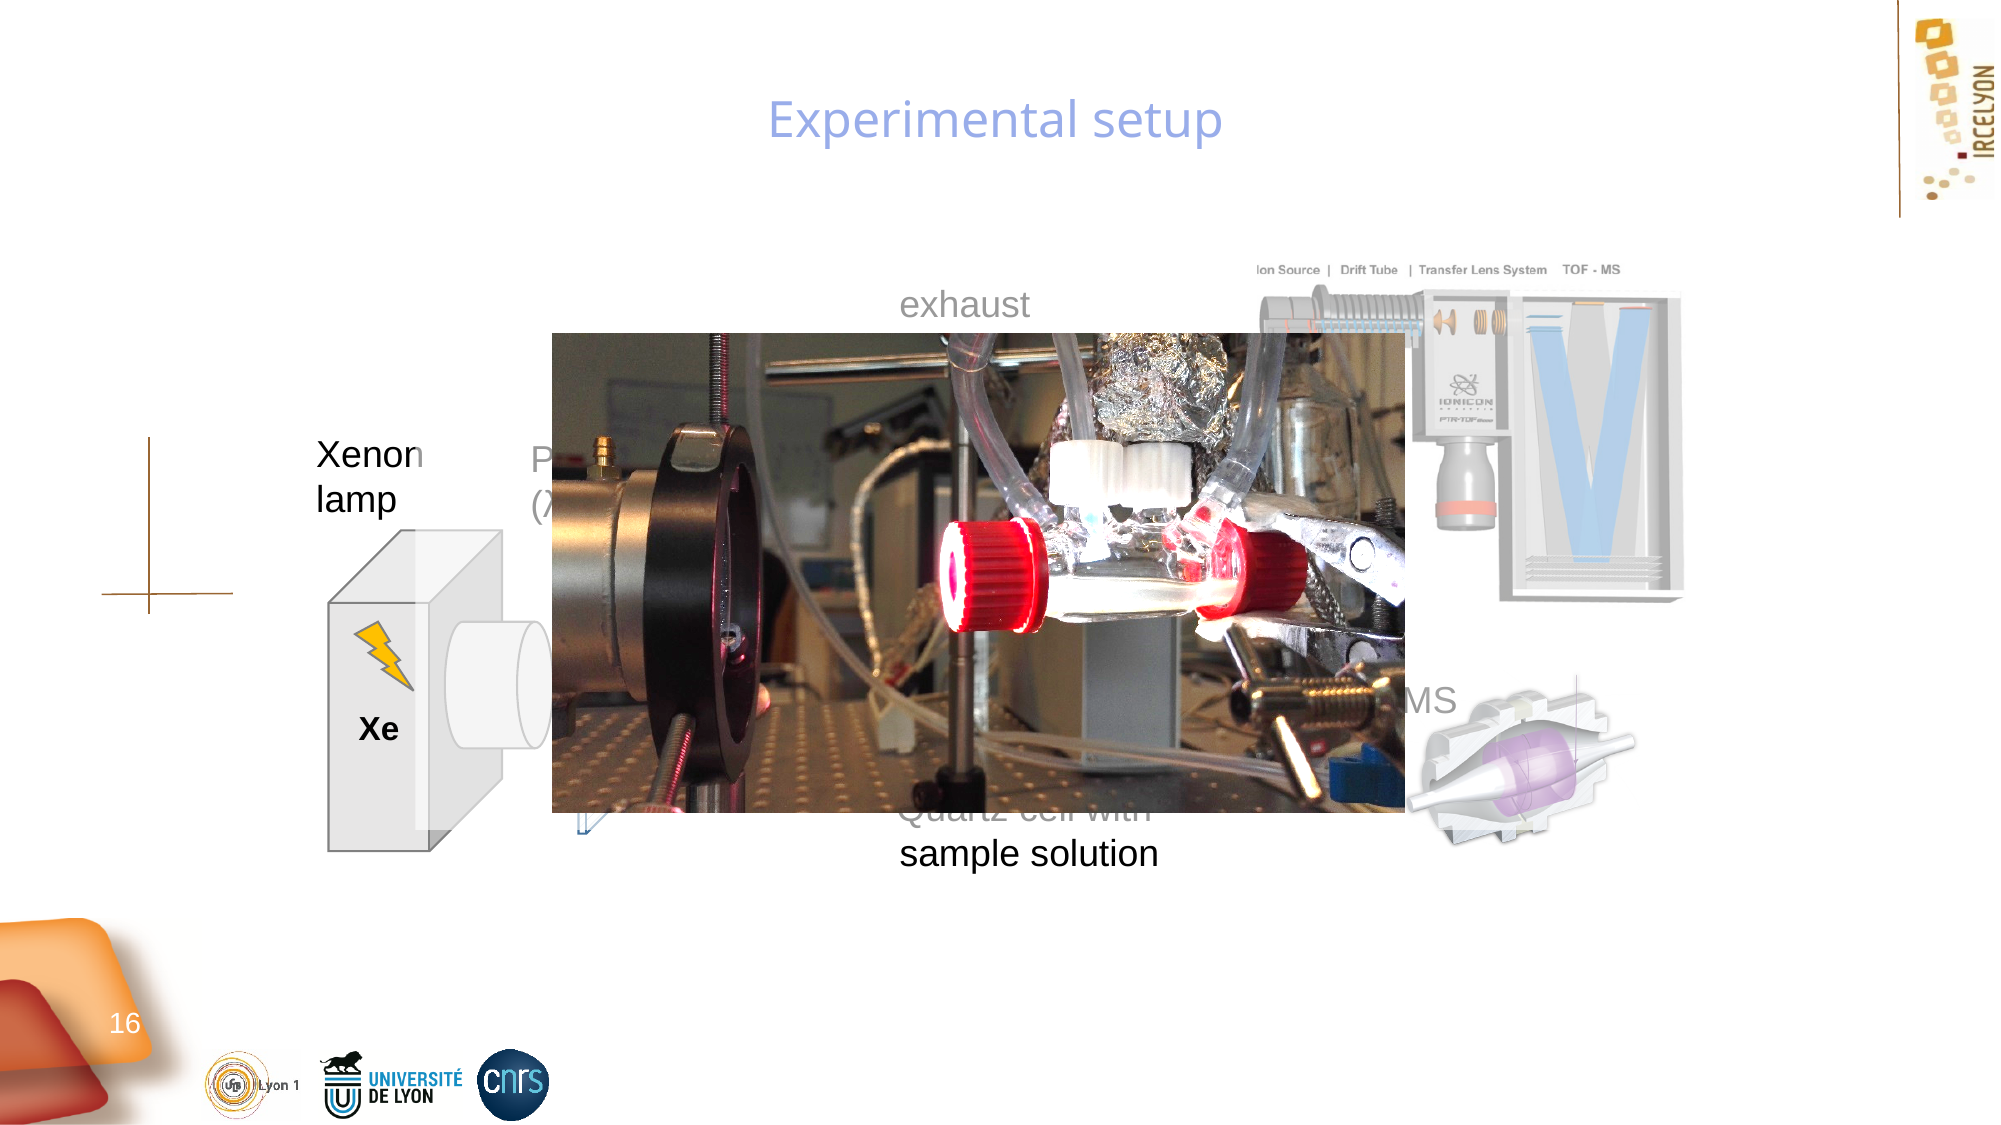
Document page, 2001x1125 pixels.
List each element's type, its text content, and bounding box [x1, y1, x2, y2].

text_box [355, 621, 409, 688]
title Experimental setup [268, 49, 1724, 187]
picture [415, 73, 1854, 856]
slide_number 16 [43, 996, 157, 1075]
picture [1916, 19, 1994, 200]
text_box Xenon lamp [301, 422, 409, 528]
picture [477, 1049, 549, 1121]
picture [0, 918, 301, 1125]
text_box Quartz cell with sample solution [693, 838, 1366, 882]
text_box Xe [328, 530, 443, 852]
picture [318, 1049, 463, 1121]
